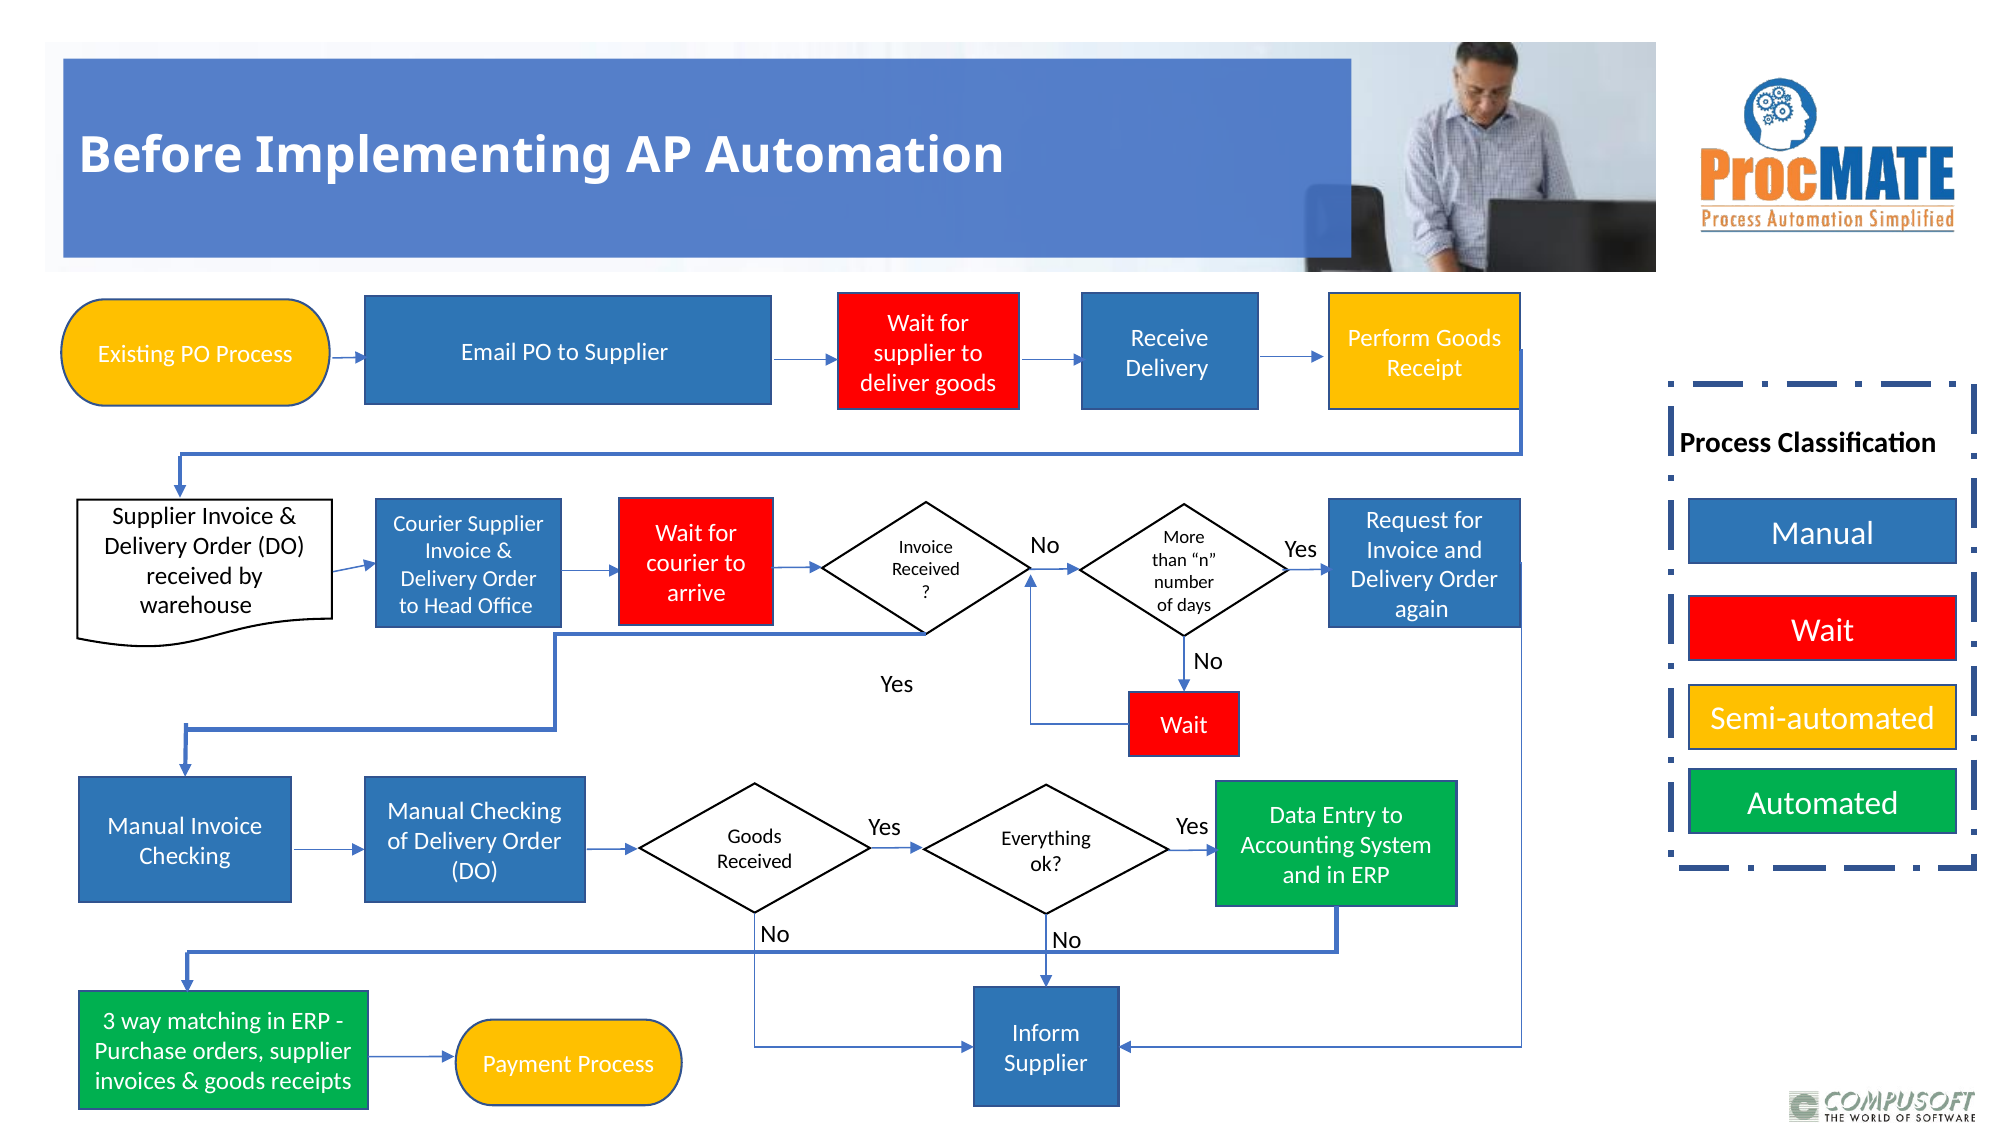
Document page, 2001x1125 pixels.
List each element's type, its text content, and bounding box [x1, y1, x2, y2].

text_box Existing PO Process [61, 299, 330, 406]
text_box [186, 905, 1113, 993]
text_box Wait for supplier to deliver goods [837, 293, 1019, 349]
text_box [745, 1001, 974, 1048]
text_box Payment Process [455, 1019, 682, 1106]
text_box Inform Supplier [973, 1001, 1119, 1107]
text_box Manual Invoice Checking [79, 776, 292, 902]
text_box Manual Checking of Delivery Order (DO) [364, 785, 585, 902]
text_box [1118, 562, 1521, 1048]
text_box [332, 562, 377, 572]
text_box Invoice Received? [823, 506, 1016, 632]
text_box Email PO to Supplier [364, 296, 772, 349]
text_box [184, 633, 941, 777]
text_box Receive Delivery [1082, 293, 1258, 349]
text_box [853, 802, 929, 849]
picture [45, 40, 2000, 272]
text_box Request for Invoice and Delivery Order again [1329, 504, 1521, 562]
title Before Implementing AP Automation [63, 58, 1369, 256]
text_box 3 way matching in ERP - Purchase orders, supplier invoices & goods receipts [79, 990, 368, 1109]
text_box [1030, 574, 1113, 724]
text_box Perform Goods Receipt [1329, 293, 1521, 350]
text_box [1015, 521, 1091, 570]
text_box Courier Supplier Invoice & Delivery Order to Head Office [376, 506, 562, 627]
text_box More than “n” number of days [1095, 506, 1264, 572]
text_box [179, 350, 1521, 498]
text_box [1664, 383, 1975, 869]
text_box Everything ok? [931, 784, 1113, 904]
text_box Goods Received [639, 785, 854, 904]
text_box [1269, 524, 1345, 561]
picture [1789, 1086, 1975, 1125]
text_box Wait for courier to arrive [619, 506, 774, 626]
text_box Supplier Invoice & Delivery Order (DO) received by warehouse [77, 499, 332, 647]
